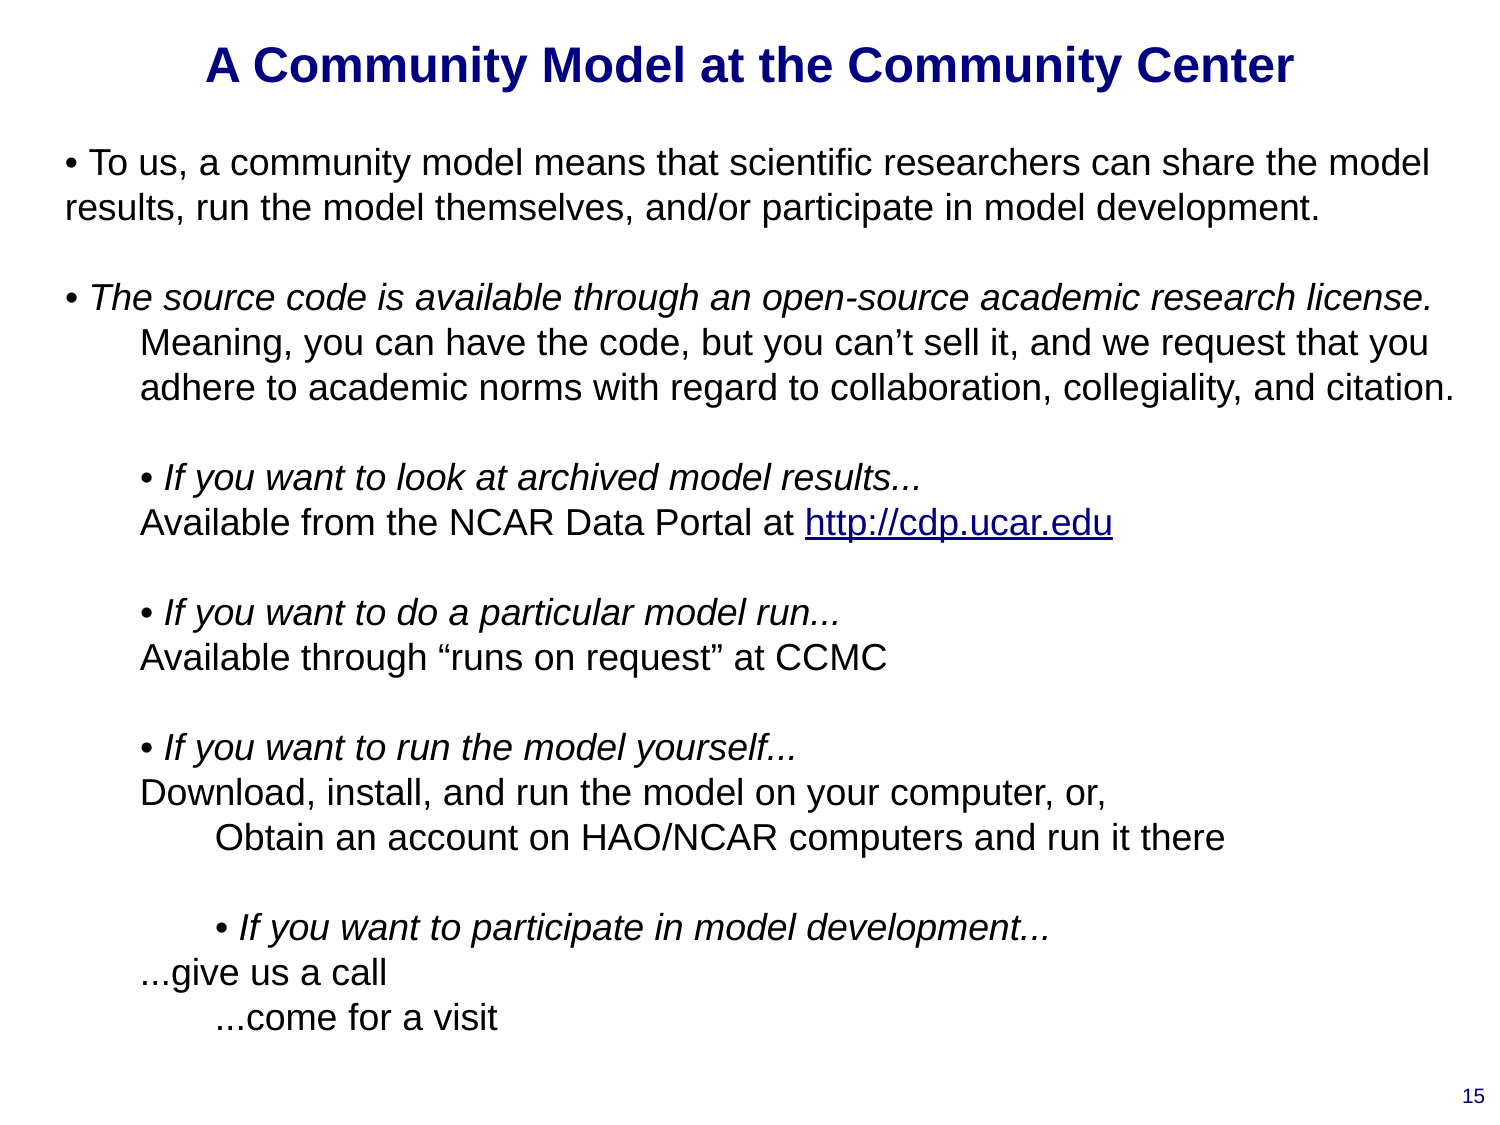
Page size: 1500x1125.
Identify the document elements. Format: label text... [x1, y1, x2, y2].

text_box • To us, a community model means that scientific researchers can share the model results, run the model themselves, and/or participate in model development. • The source code is available through an open-source academic research license. Meaning, you can have the code, but you can’t sell it, and we request that you adhere to academic norms with regard to collaboration, collegiality, and citation. • If you want to look at archived model results... Available from the NCAR Data Portal at http://cdp.ucar.edu • If you want to do a particular model run... Available through “runs on request” at CCMC • If you want to run the model yourself... Download, install, and run the model on your computer, or, Obtain an account on HAO/NCAR computers and run it there • If you want to participate in model development... ...give us a call ...come for a visit [50, 130, 1500, 1046]
slide_number 15 [1187, 1074, 1500, 1125]
title A Community Model at the Community Center [0, 24, 1500, 101]
